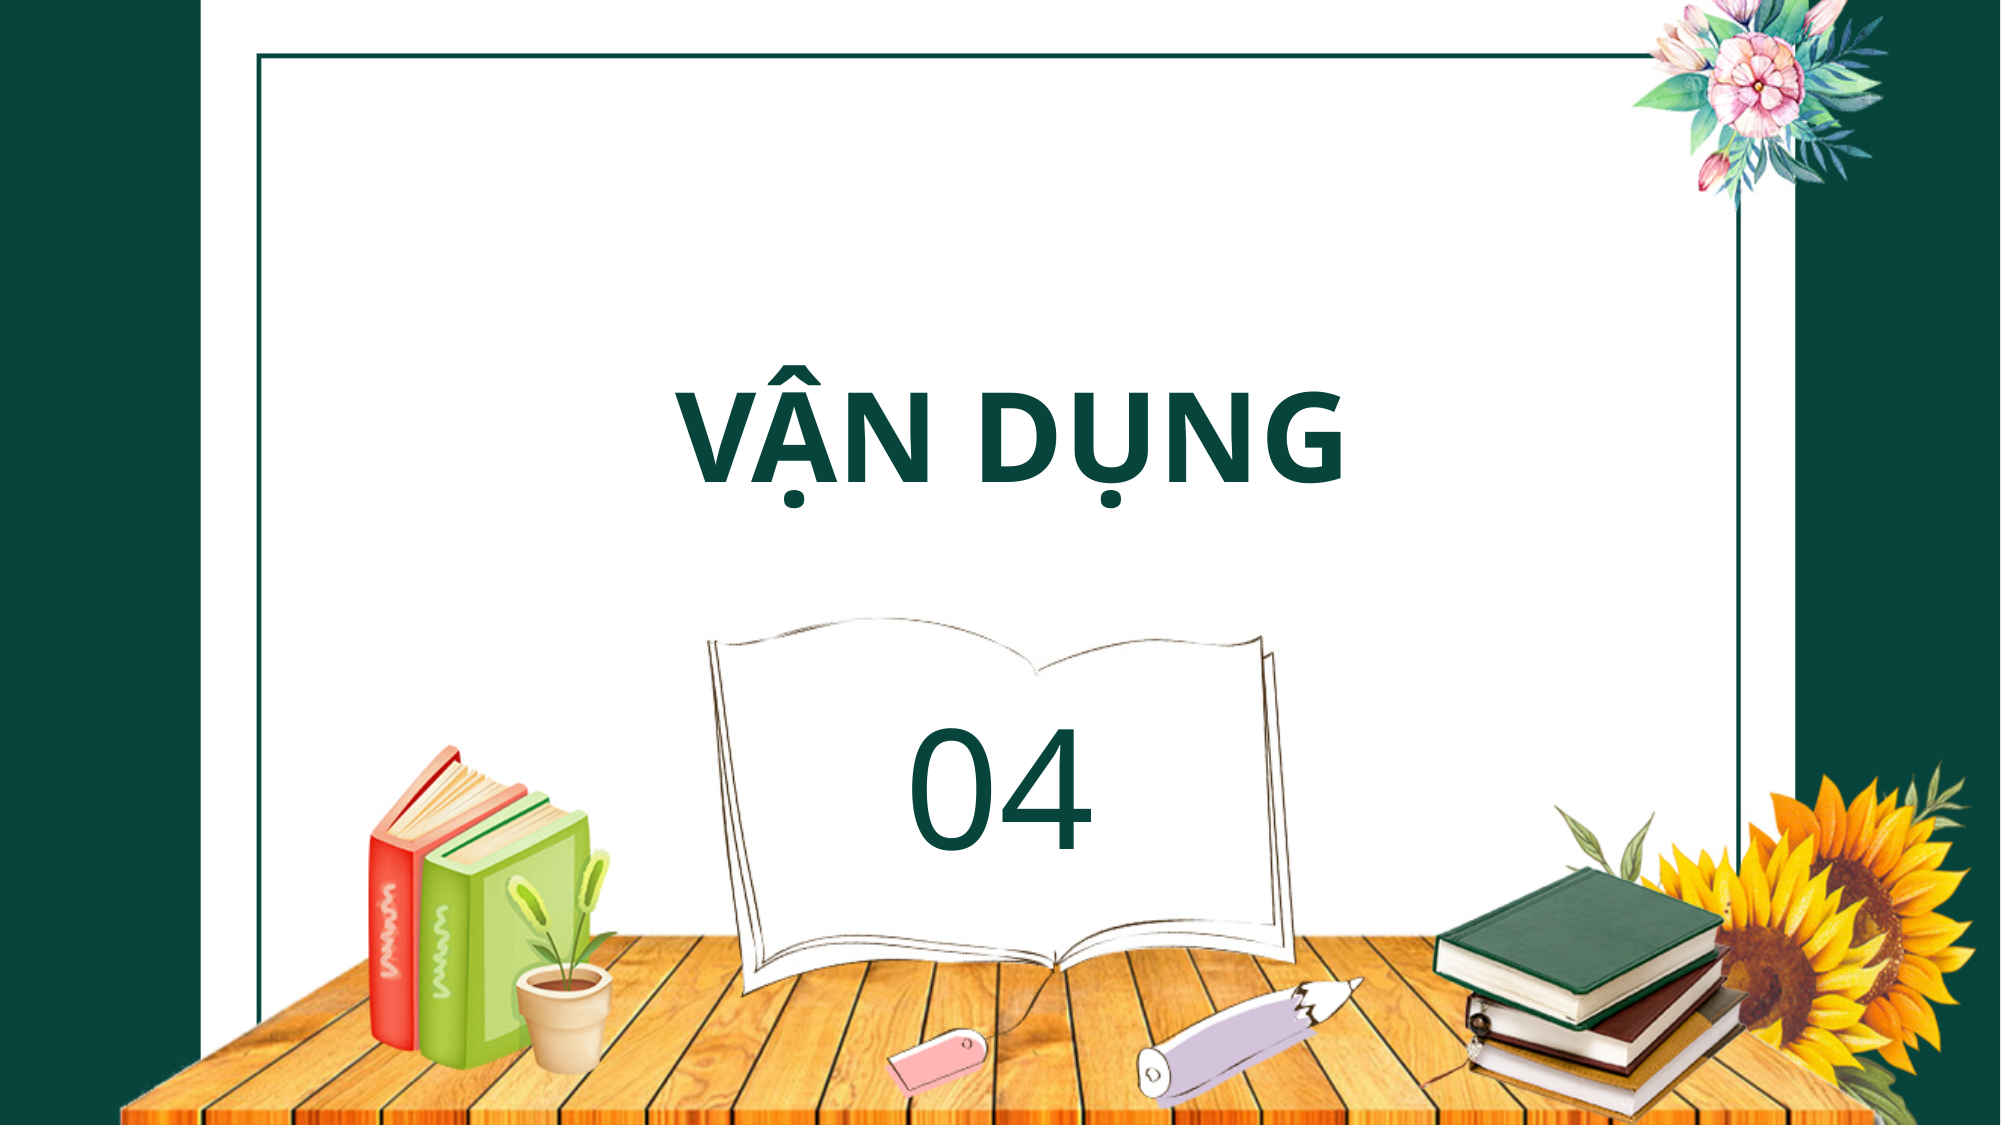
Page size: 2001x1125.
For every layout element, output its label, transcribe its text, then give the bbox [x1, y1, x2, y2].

text_box 04 [874, 675, 1126, 891]
picture [0, 0, 2001, 1125]
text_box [390, 350, 1636, 518]
